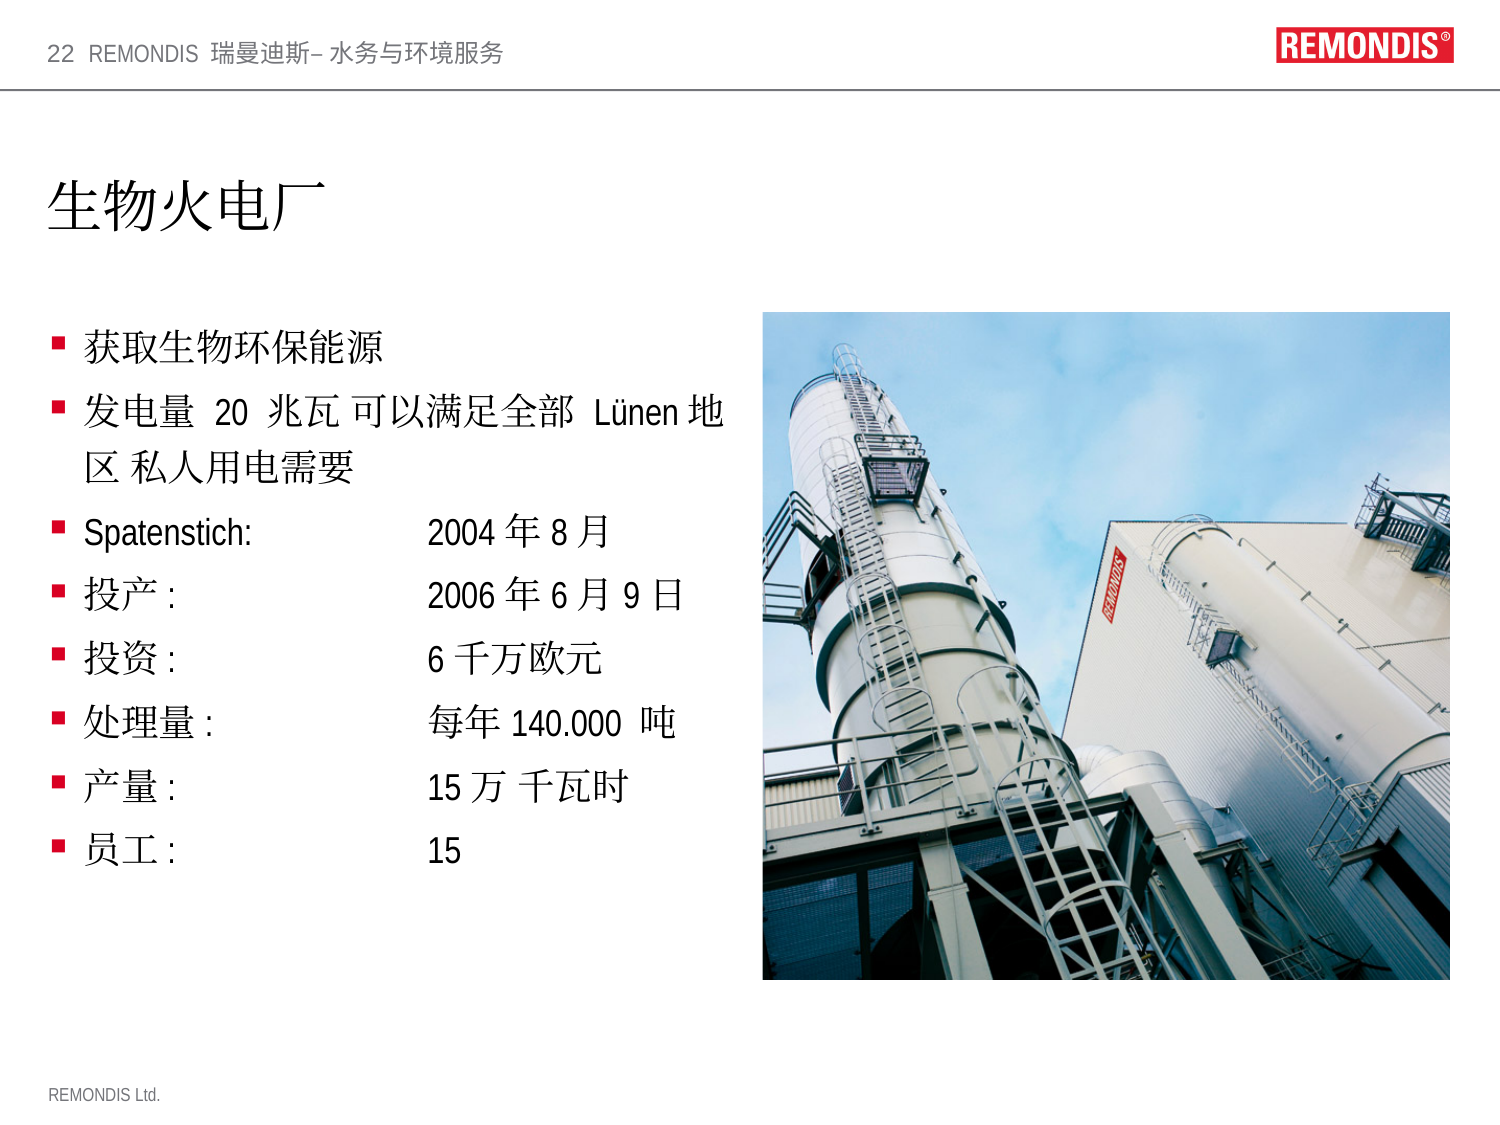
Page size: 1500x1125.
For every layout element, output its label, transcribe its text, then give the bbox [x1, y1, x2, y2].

slide_number 22 [32, 37, 89, 82]
list 获取生物环保能源 发电量 20 兆瓦 可以满足全部 Lünen地区 私人用电需要 Spatenstich: 2004年8月 投产: 2006年6月9日 投资: 6千万欧元 处理量: 每年140.000 吨 产量: 15万 千瓦时 员工: 15 [49, 312, 751, 1013]
picture [1276, 27, 1454, 63]
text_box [762, 312, 1451, 980]
title 生物火电厂 [45, 101, 1460, 240]
